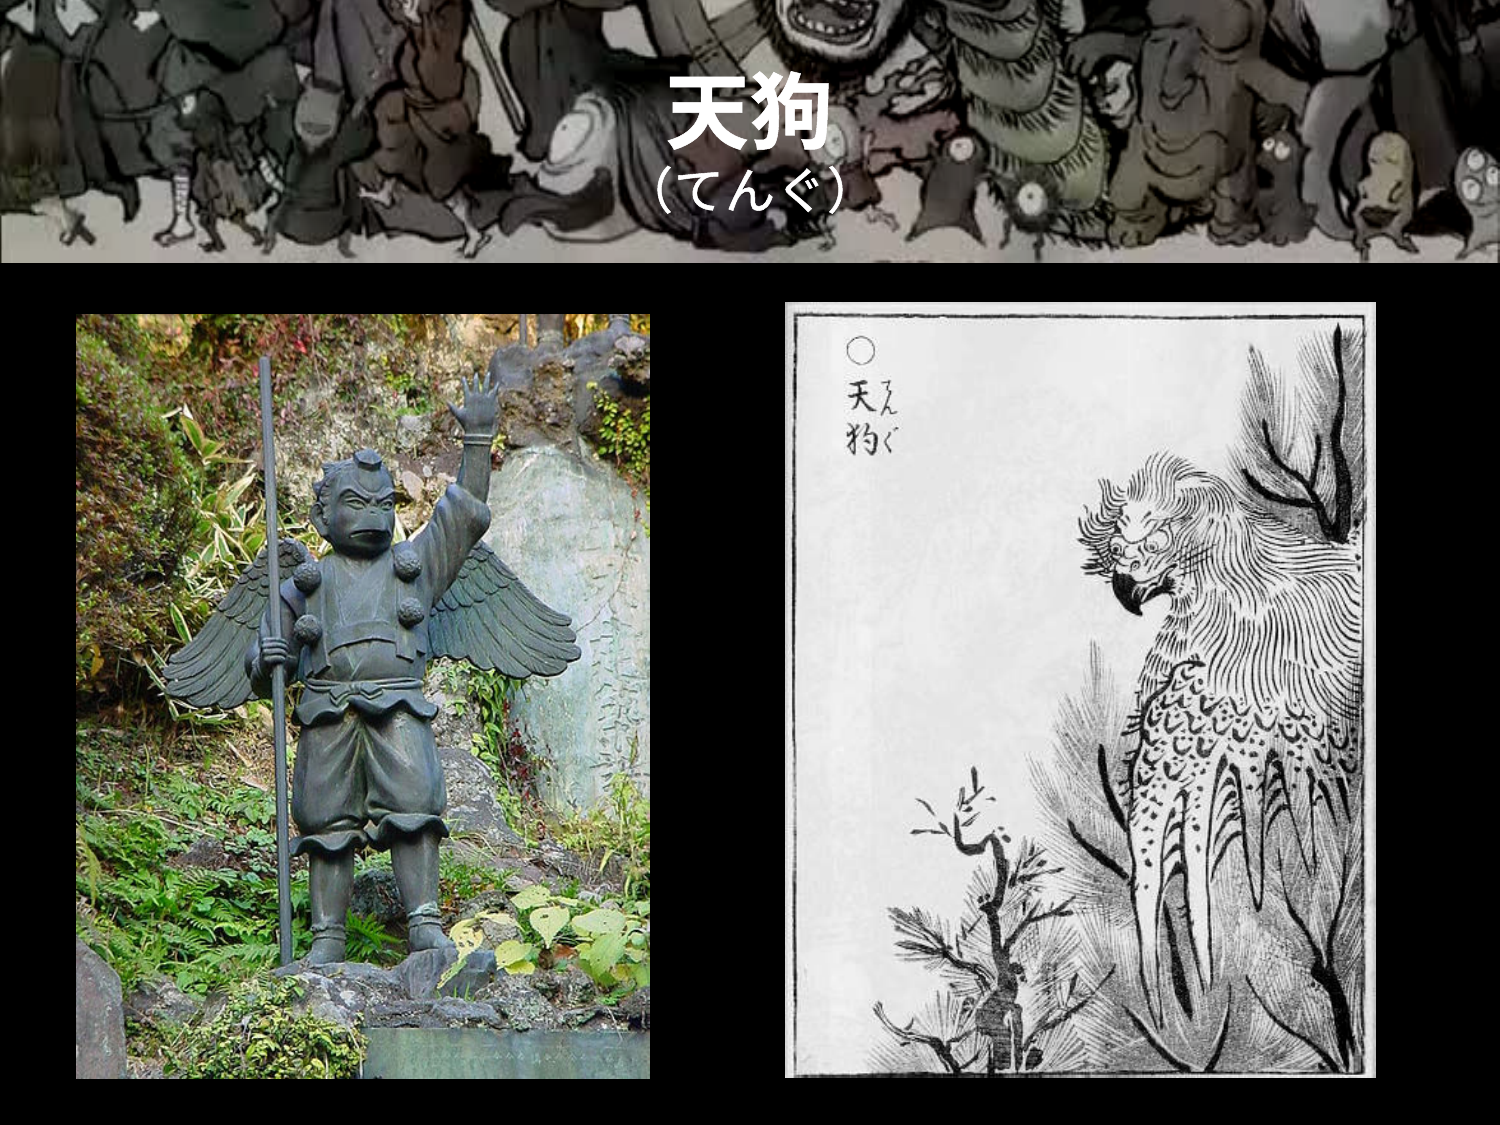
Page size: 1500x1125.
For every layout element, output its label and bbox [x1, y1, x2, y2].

picture [784, 302, 1377, 1079]
picture [76, 313, 651, 1080]
picture [0, 0, 1500, 264]
